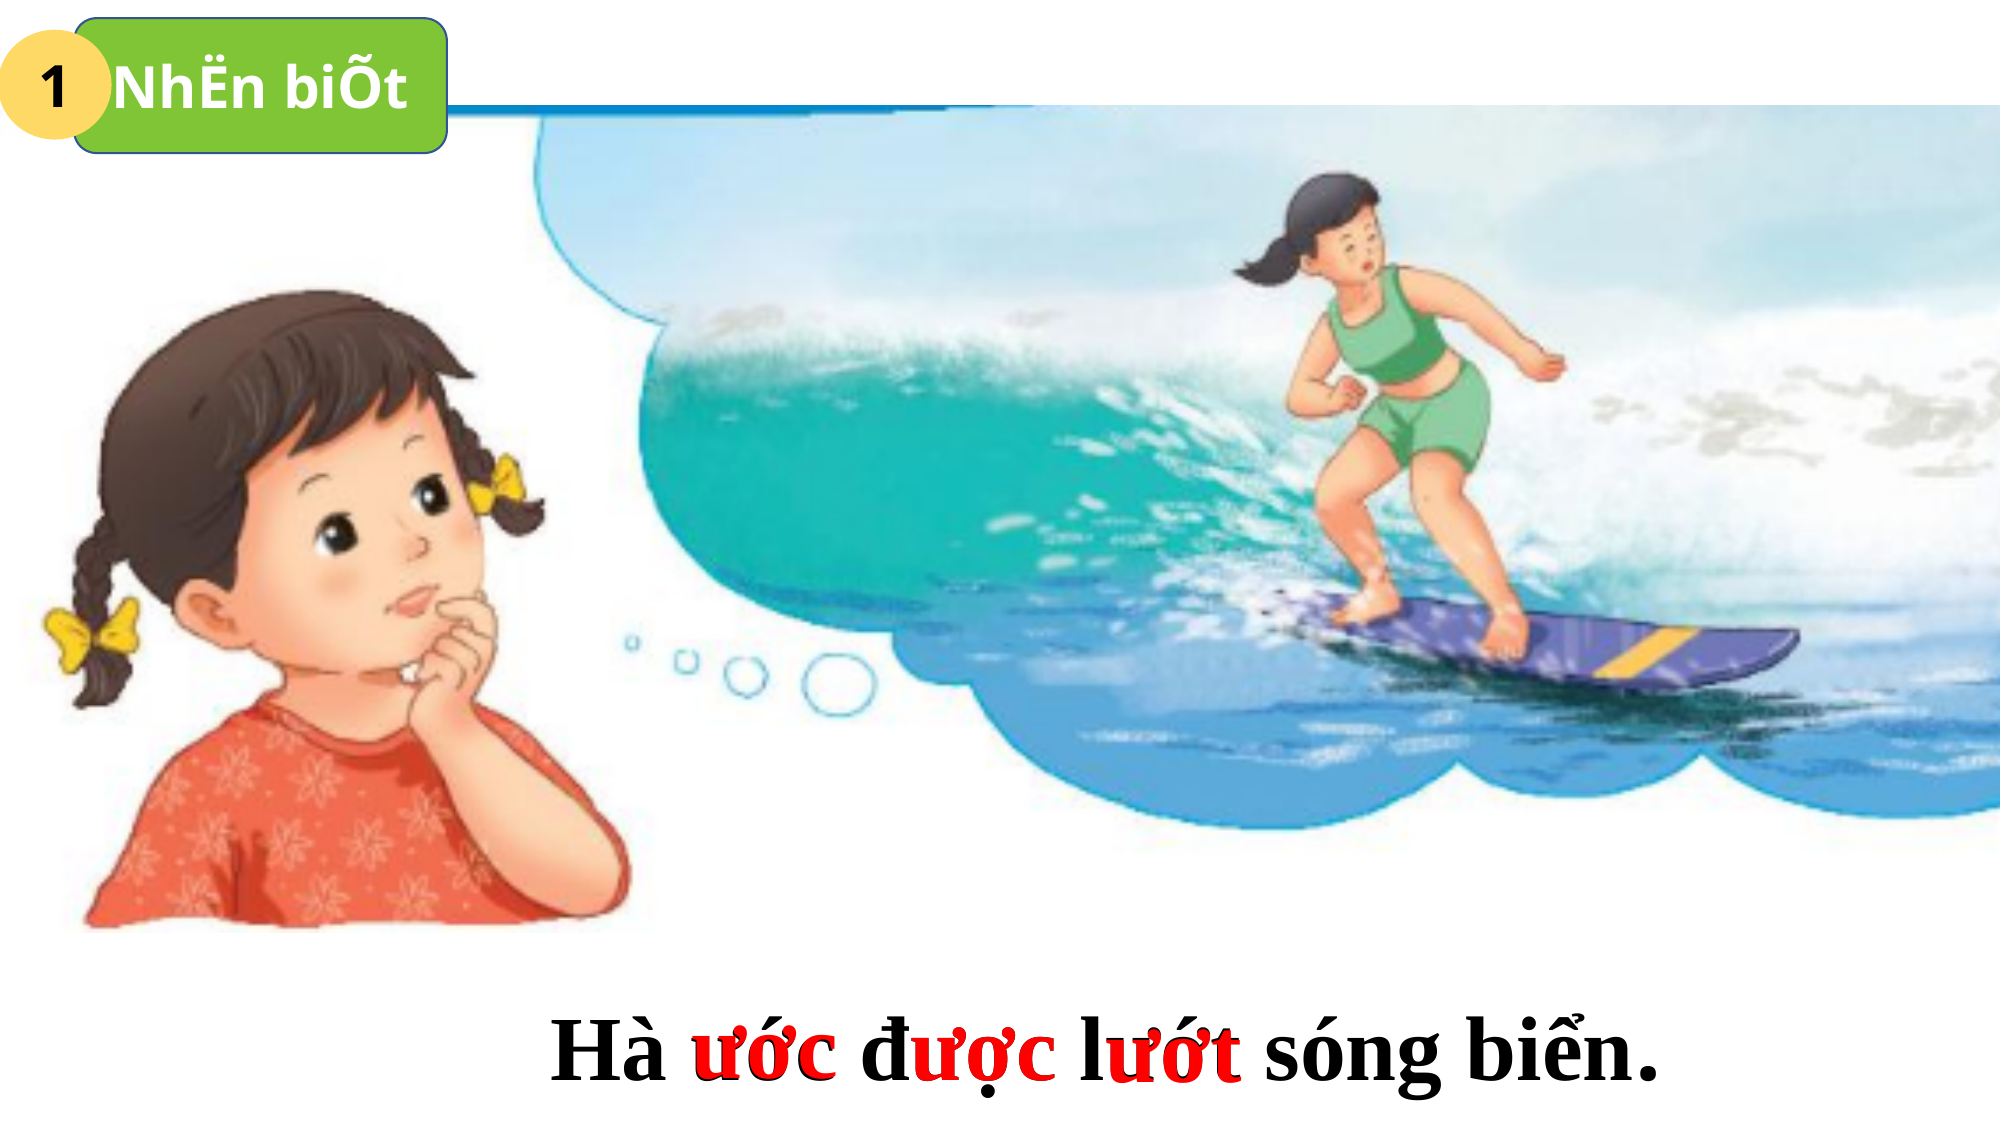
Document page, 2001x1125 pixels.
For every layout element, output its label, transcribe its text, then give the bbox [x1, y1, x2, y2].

text_box Hà ước được lướt sóng biển. [535, 981, 677, 1106]
text_box Hà ước được lướt sóng biển. [1304, 981, 2000, 1106]
picture [0, 105, 2000, 933]
picture [568, 105, 701, 109]
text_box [677, 979, 1304, 1110]
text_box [0, 18, 447, 154]
